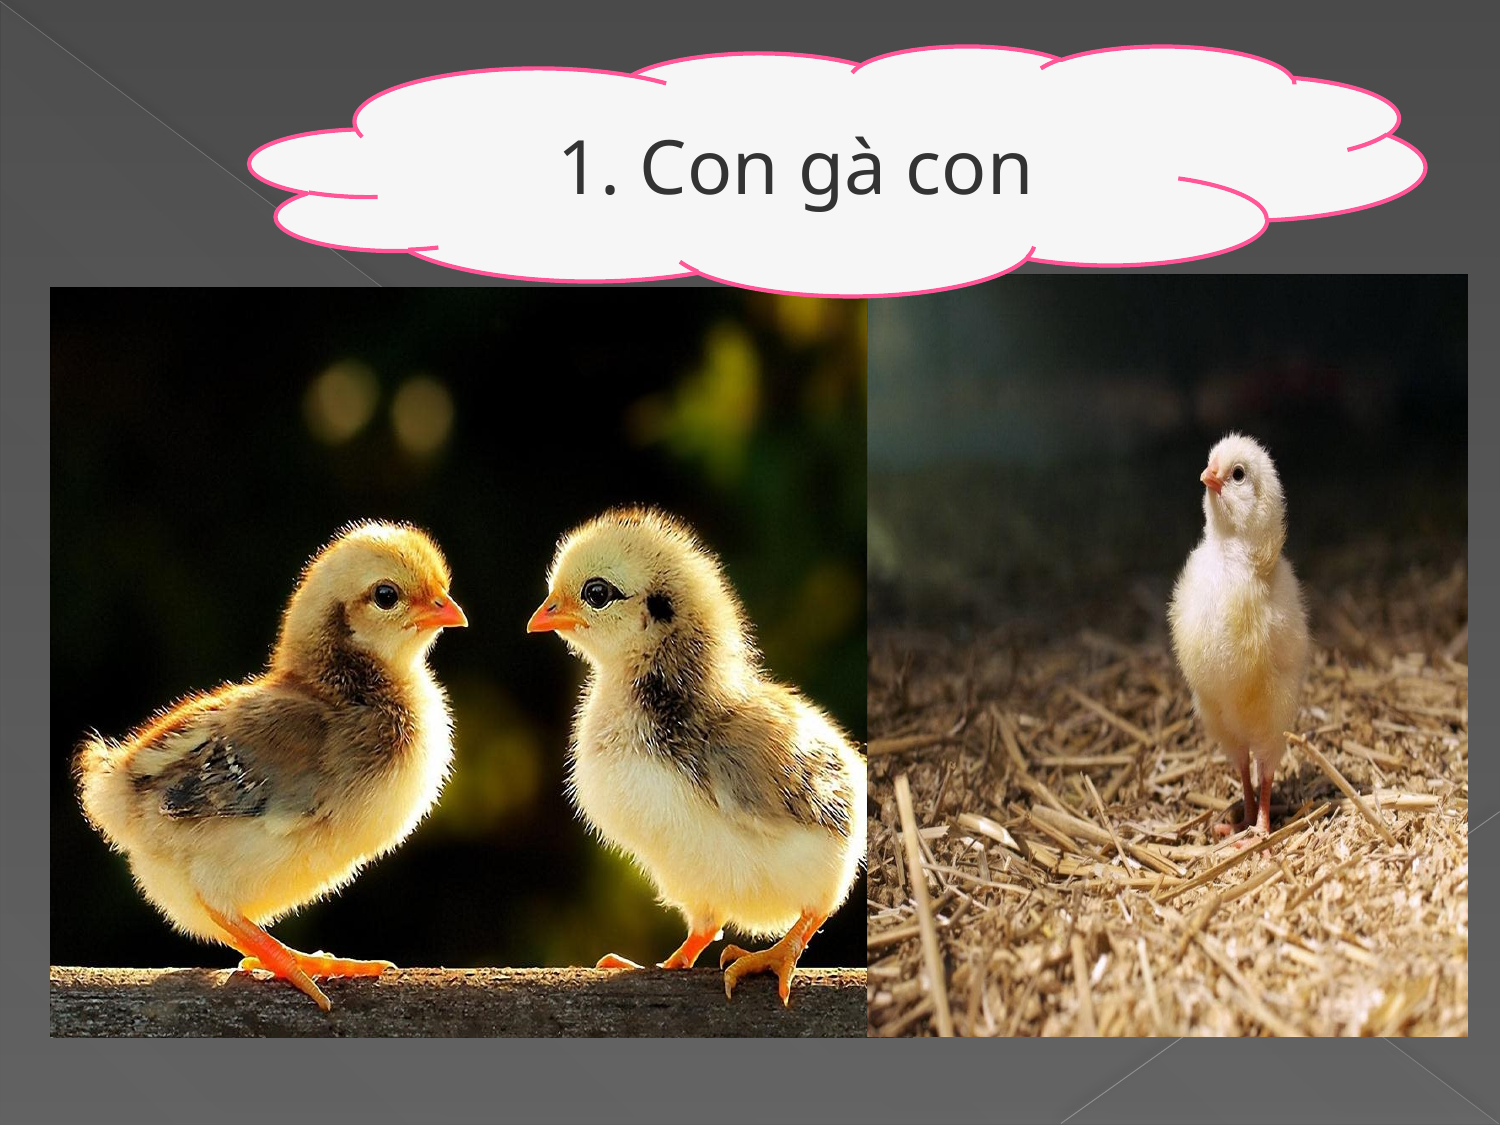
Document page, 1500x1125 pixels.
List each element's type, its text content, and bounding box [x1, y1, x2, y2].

text_box 1. Con gà con [246, 44, 1428, 274]
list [49, 287, 866, 1038]
picture [867, 274, 1468, 1037]
